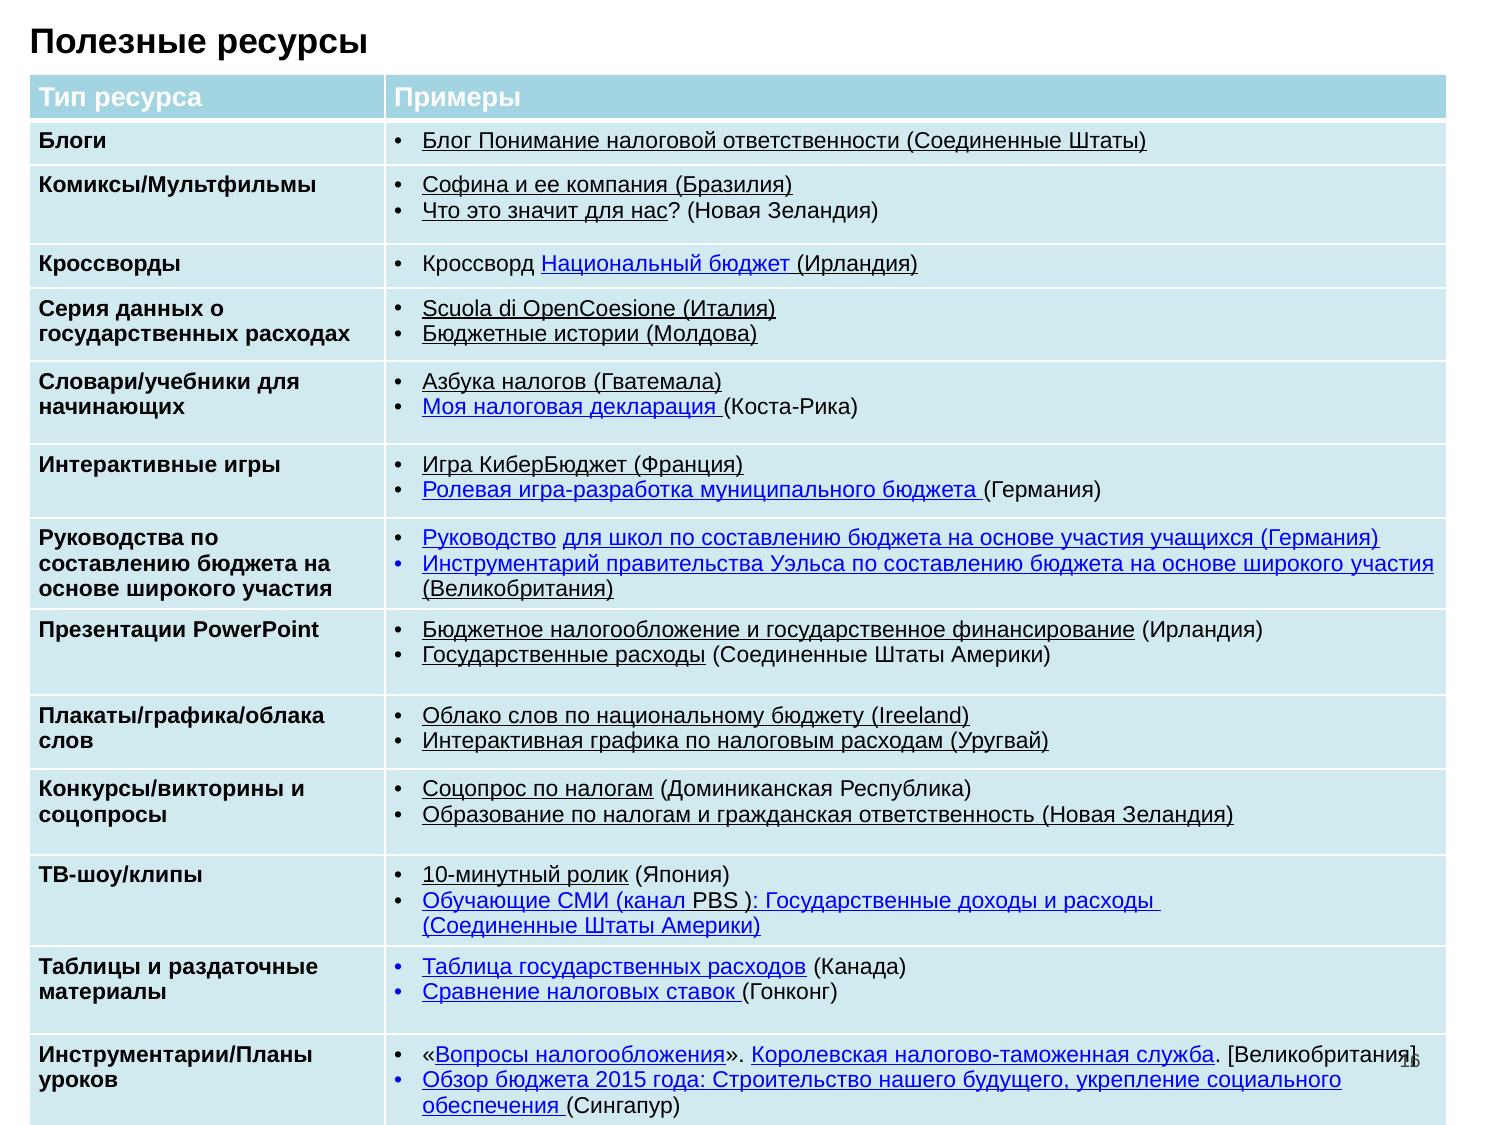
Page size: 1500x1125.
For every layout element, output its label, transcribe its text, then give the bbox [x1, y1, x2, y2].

table_cell Словари/учебники для начинающих [30, 362, 384, 443]
table_cell Бюджетное налогообложение и государственное финансирование (Ирландия) Государственные расходы (Соединенные Штаты Америки) [386, 610, 1446, 694]
table_cell ТВ-шоу/клипы [30, 856, 384, 945]
slide_number 16 [1399, 1043, 1447, 1079]
table_cell Игра КиберБюджет (Франция) Ролевая игра-разработка муниципального бюджета (Германия) [386, 445, 1446, 517]
table_cell Софина и ее компания (Бразилия) Что это значит для нас? (Новая Зеландия) [386, 166, 1446, 243]
table_cell Комиксы/Мультфильмы [30, 166, 384, 243]
table_cell Интерактивные игры [30, 445, 384, 517]
table_cell Облако слов по национальному бюджету (Ireeland) Интерактивная графика по налоговым расходам (Уругвай) [386, 696, 1446, 768]
table_cell Блоги [30, 123, 384, 164]
table_cell Азбука налогов (Гватемала) Моя налоговая декларация (Коста-Рика) [386, 362, 1446, 443]
table_cell Кроссворд Национальный бюджет (Ирландия) [386, 245, 1446, 287]
table_cell Соцопрос по налогам (Доминиканская Республика) Образование по налогам и гражданская ответственность (Новая Зеландия) [386, 770, 1446, 854]
table_cell Блог Понимание налоговой ответственности (Соединенные Штаты) [386, 123, 1446, 164]
table_cell Серия данных о государственных расходах [30, 289, 384, 360]
table_cell Scuola di OpenCoesione (Италия) Бюджетные истории (Молдова) [386, 289, 1446, 360]
title Полезные ресурсы [29, 0, 1424, 64]
table_cell Презентации PowerPoint [30, 610, 384, 694]
table_cell Конкурсы/викторины и соцопросы [30, 770, 384, 854]
table_cell Инструментарии/Планы уроков [30, 1035, 384, 1125]
table_cell 10-минутный ролик (Япония) Обучающие СМИ (канал PBS ): Государственные доходы и расходы (Соединенные Штаты Америки) [386, 856, 1446, 945]
table_cell Таблица государственных расходов (Канада) Сравнение налоговых ставок (Гонконг) [386, 947, 1446, 1033]
table_header Тип ресурса [30, 75, 384, 118]
table_cell Руководства по составлению бюджета на основе широкого участия [30, 519, 384, 608]
table_header Примеры [386, 75, 1446, 118]
table_cell Руководство для школ по составлению бюджета на основе участия учащихся (Германия) Инструментарий правительства Уэльса по составлению бюджета на основе широкого участия (Великобритания) [386, 519, 1446, 608]
table_cell Плакаты/графика/облака слов [30, 696, 384, 768]
table_cell «Вопросы налогообложения». Королевская налогово-таможенная служба. [Великобритания] Обзор бюджета 2015 года: Строительство нашего будущего, укрепление социального обеспечения (Сингапур) [386, 1035, 1446, 1125]
table_cell Кроссворды [30, 245, 384, 287]
table_cell Таблицы и раздаточные материалы [30, 947, 384, 1033]
